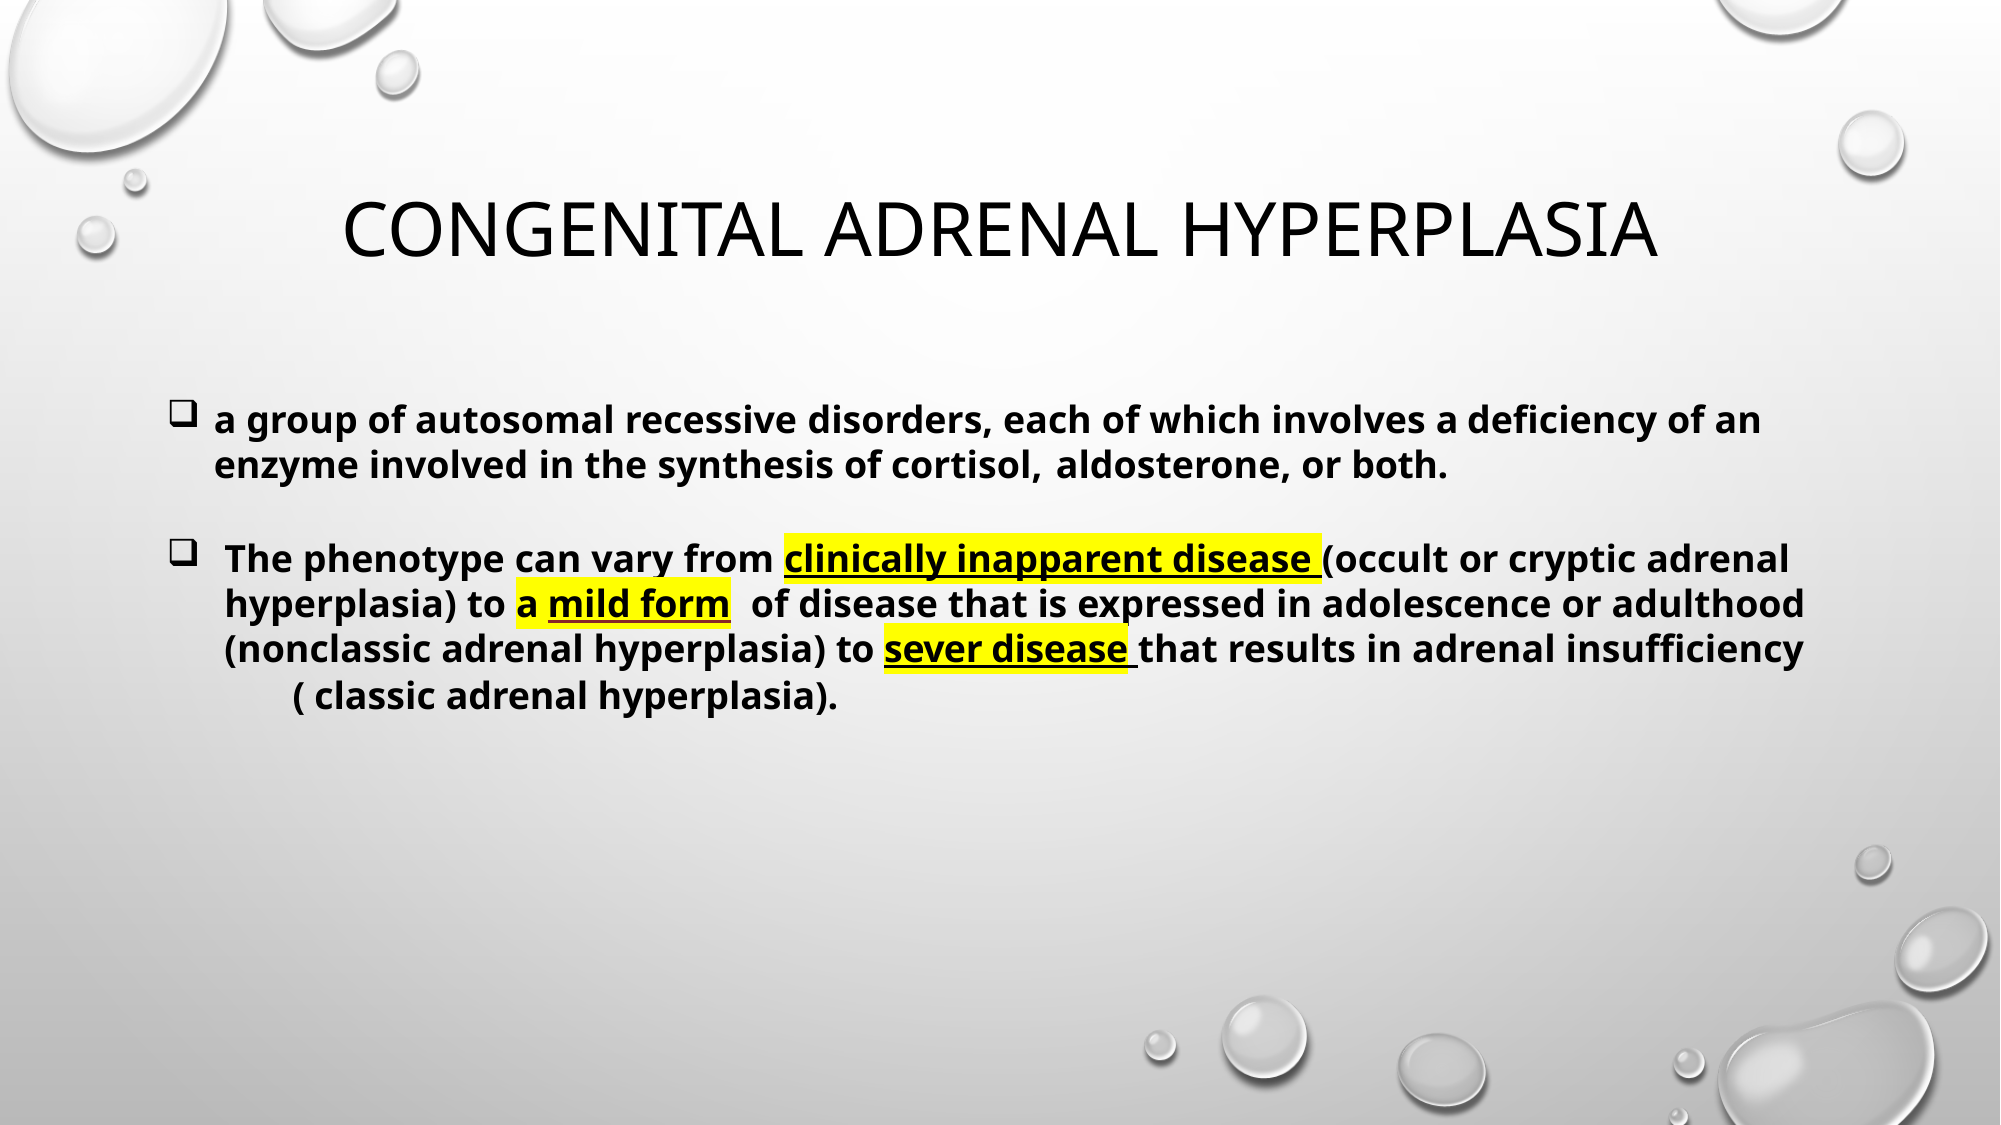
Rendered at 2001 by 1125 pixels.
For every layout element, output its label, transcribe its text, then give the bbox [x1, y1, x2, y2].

picture [0, 0, 2000, 1125]
title CONGENITAL ADRENAL HYPERPLASIA [149, 101, 1851, 364]
list a group of autosomal recessive disorders, each of which involves a deficiency of an enzyme involved in the synthesis of cortisol, aldosterone, or both. The phenotype can vary from clinically inapparent disease (occult or cryptic adrenal hyperplasia) to a mild form of disease that is expressed in adolescence or adulthood (nonclassic adrenal hyperplasia) to sever disease that results in adrenal insufficiency ( classic adrenal hyperplasia). [149, 388, 1850, 950]
